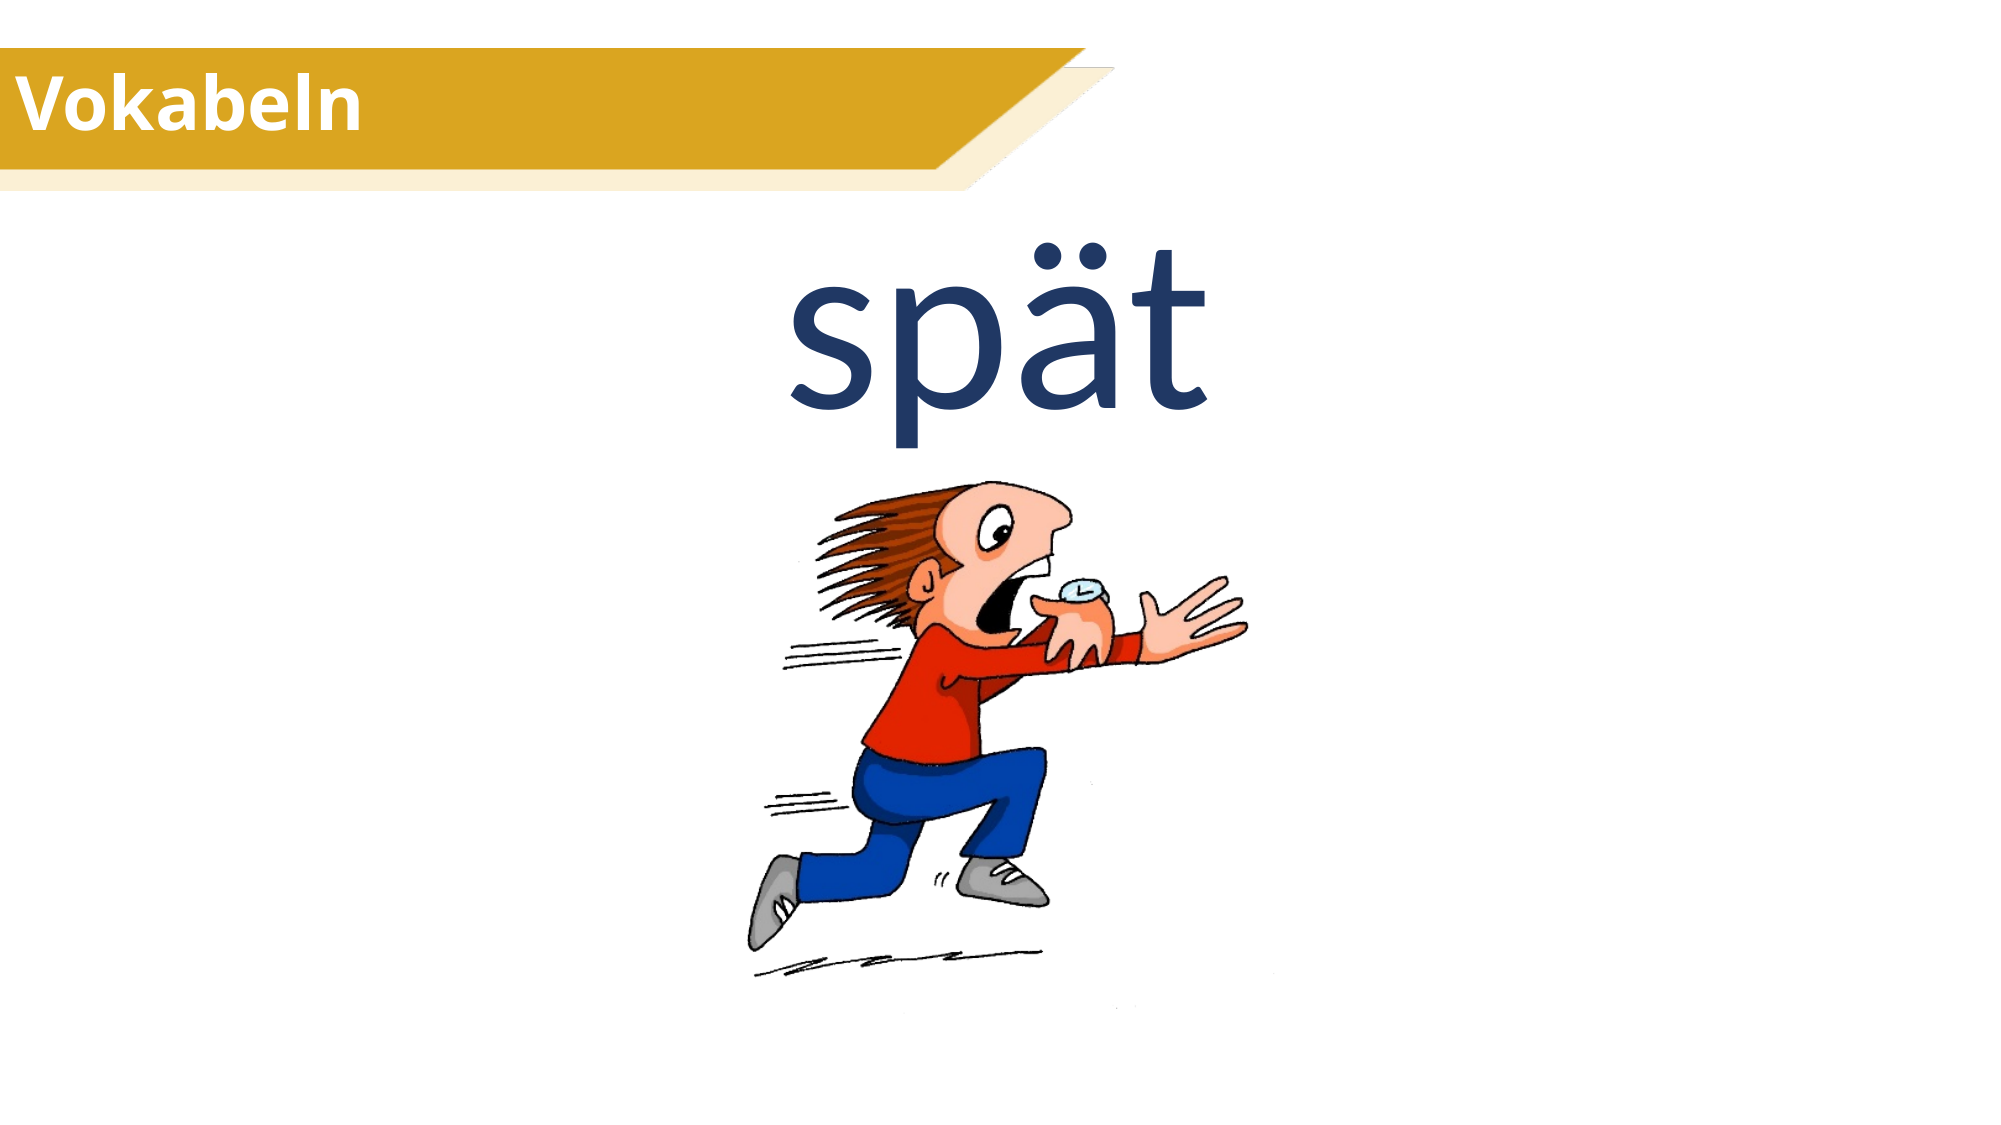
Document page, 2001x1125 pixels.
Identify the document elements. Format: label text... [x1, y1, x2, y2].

text_box spät [767, 151, 1228, 429]
picture [0, 48, 1117, 191]
picture [723, 429, 1277, 1025]
